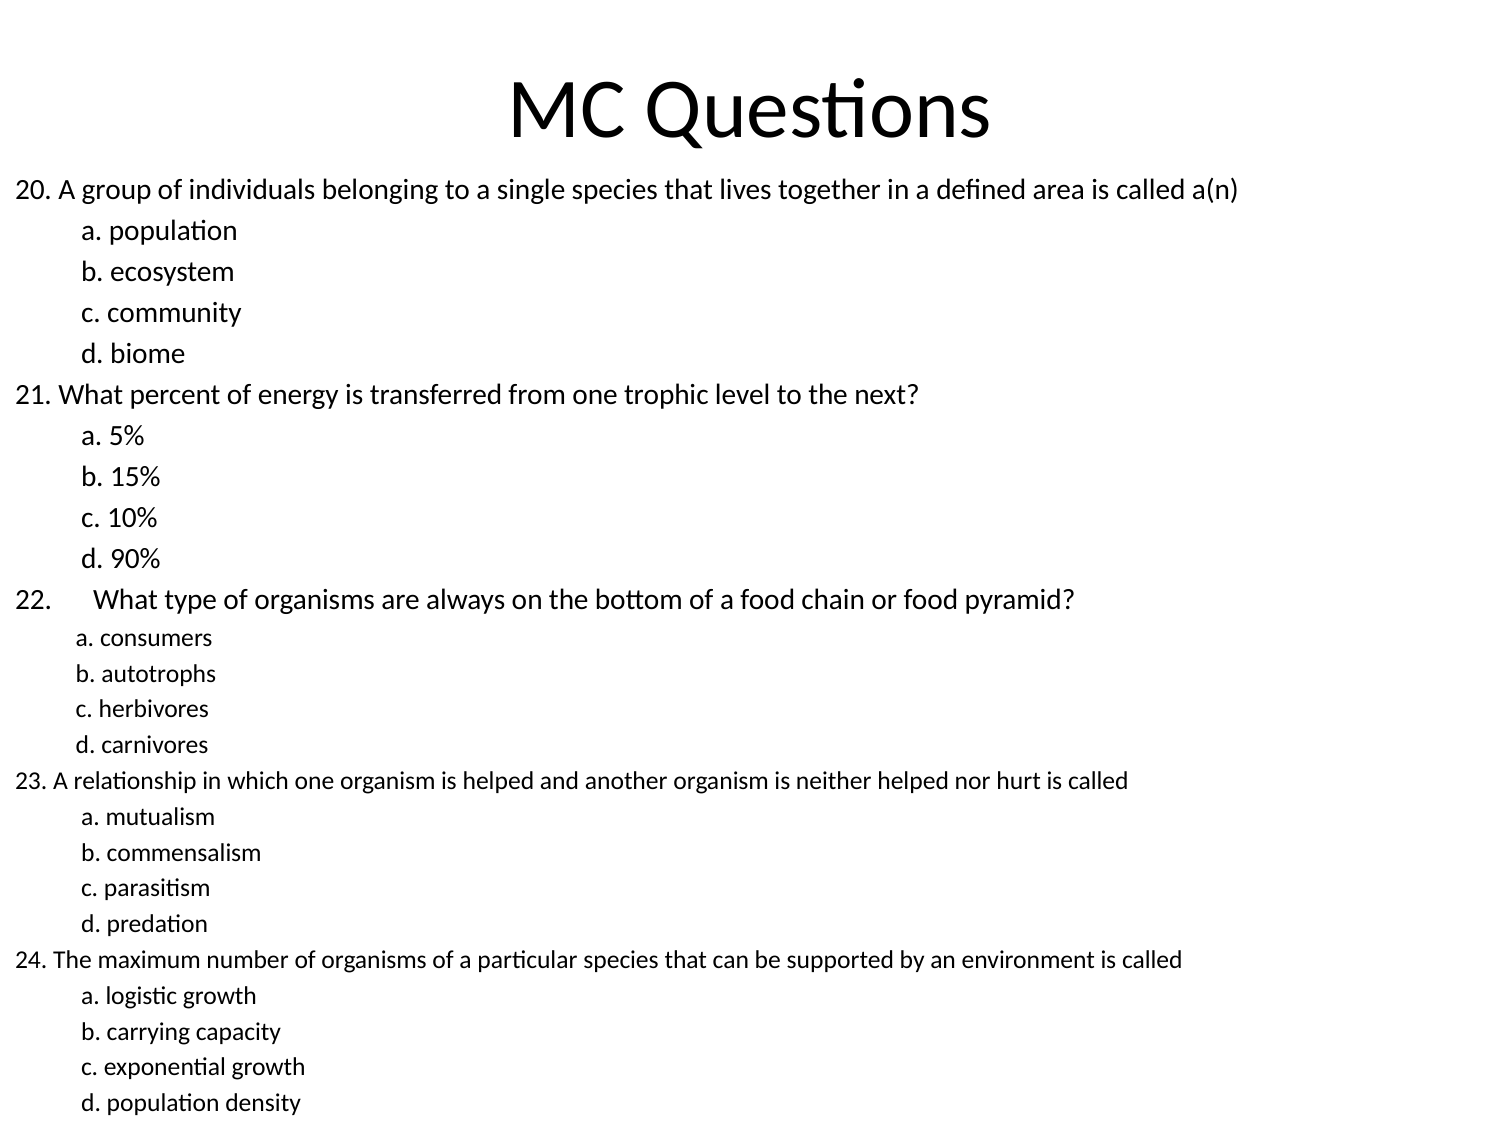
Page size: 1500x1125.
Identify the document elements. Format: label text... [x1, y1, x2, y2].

list 20. A group of individuals belonging to a single species that lives together in a defined area is called a(n) a. population b. ecosystem c. community d. biome 21. What percent of energy is transferred from one trophic level to the next? a. 5% b. 15% c. 10% d. 90% What type of organisms are always on the bottom of a food chain or food pyramid? a. consumers b. autotrophs c. herbivores d. carnivores 23. A relationship in which one organism is helped and another organism is neither helped nor hurt is called a. mutualism b. commensalism c. parasitism d. predation 24. The maximum number of organisms of a particular species that can be supported by an environment is called a. logistic growth b. carrying capacity c. exponential growth d. population density [0, 162, 1500, 1125]
title MC Questions [75, 45, 1425, 162]
